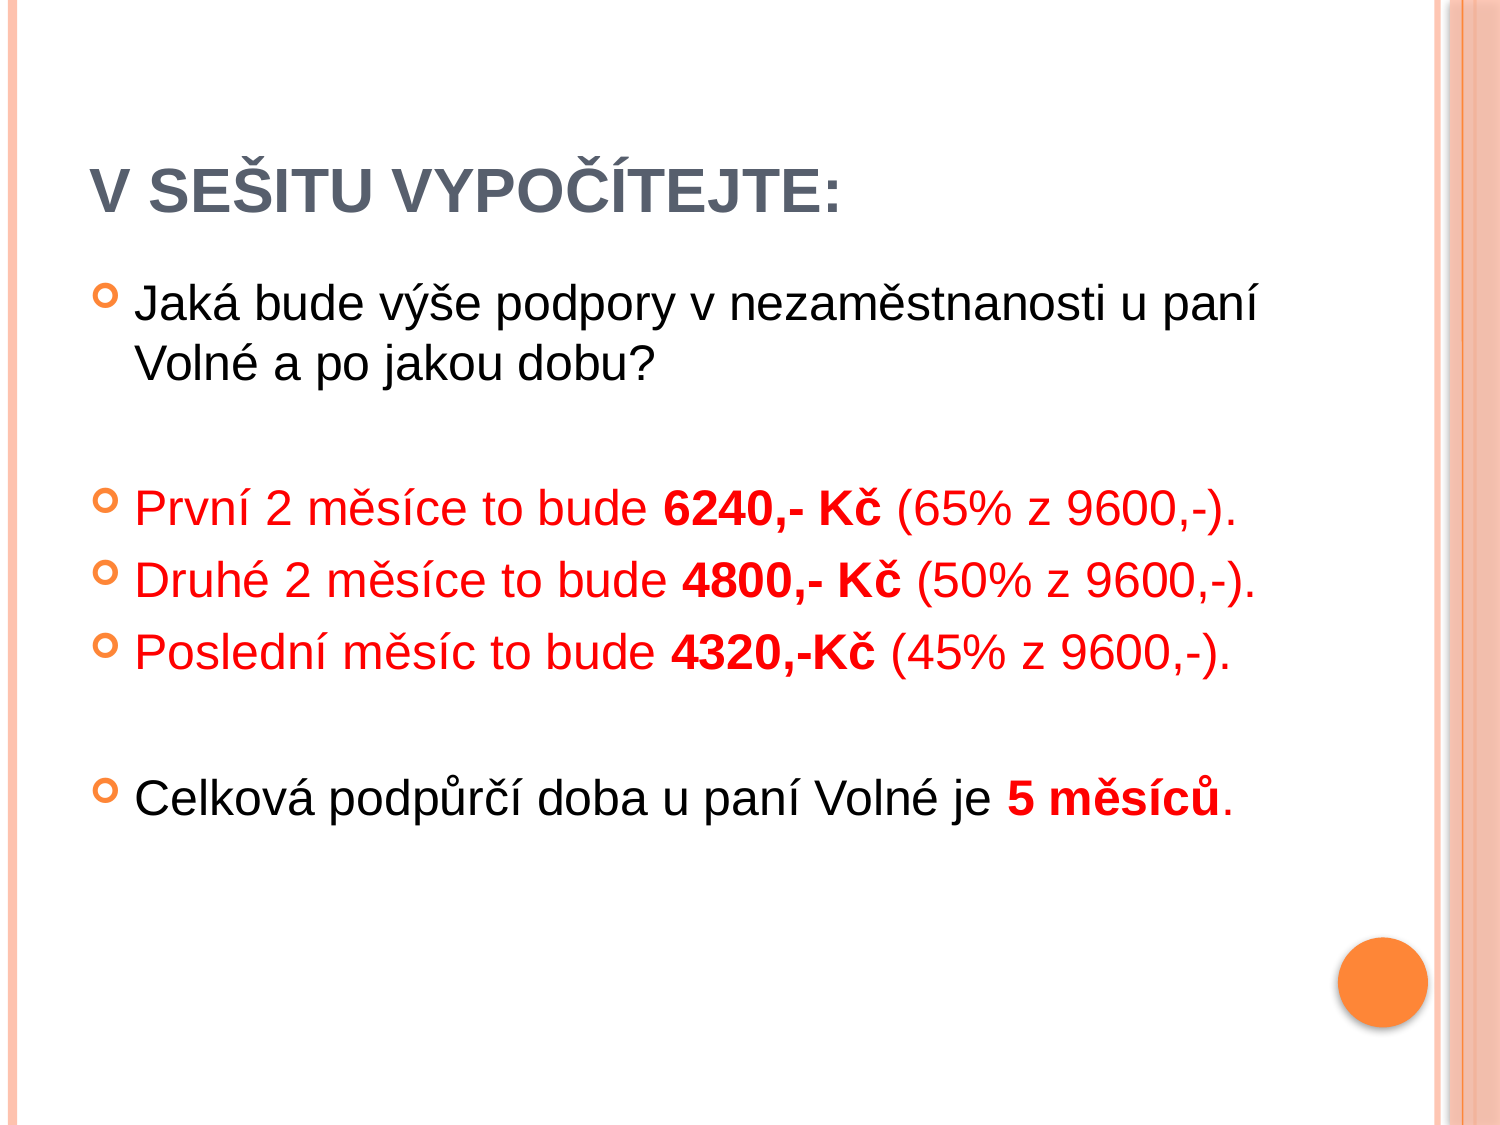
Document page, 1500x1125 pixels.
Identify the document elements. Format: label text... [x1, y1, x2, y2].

title V sešitu vypočítejte: [75, 45, 1300, 233]
list Jaká bude výše podpory v nezaměstnanosti u paní Volné a po jakou dobu? První 2 měsíce to bude 6240,- Kč (65% z 9600,-). Druhé 2 měsíce to bude 4800,- Kč (50% z 9600,-). Poslední měsíc to bude 4320,-Kč (45% z 9600,-). Celková podpůrčí doba u paní Volné je 5 měsíců. [75, 262, 1300, 1062]
